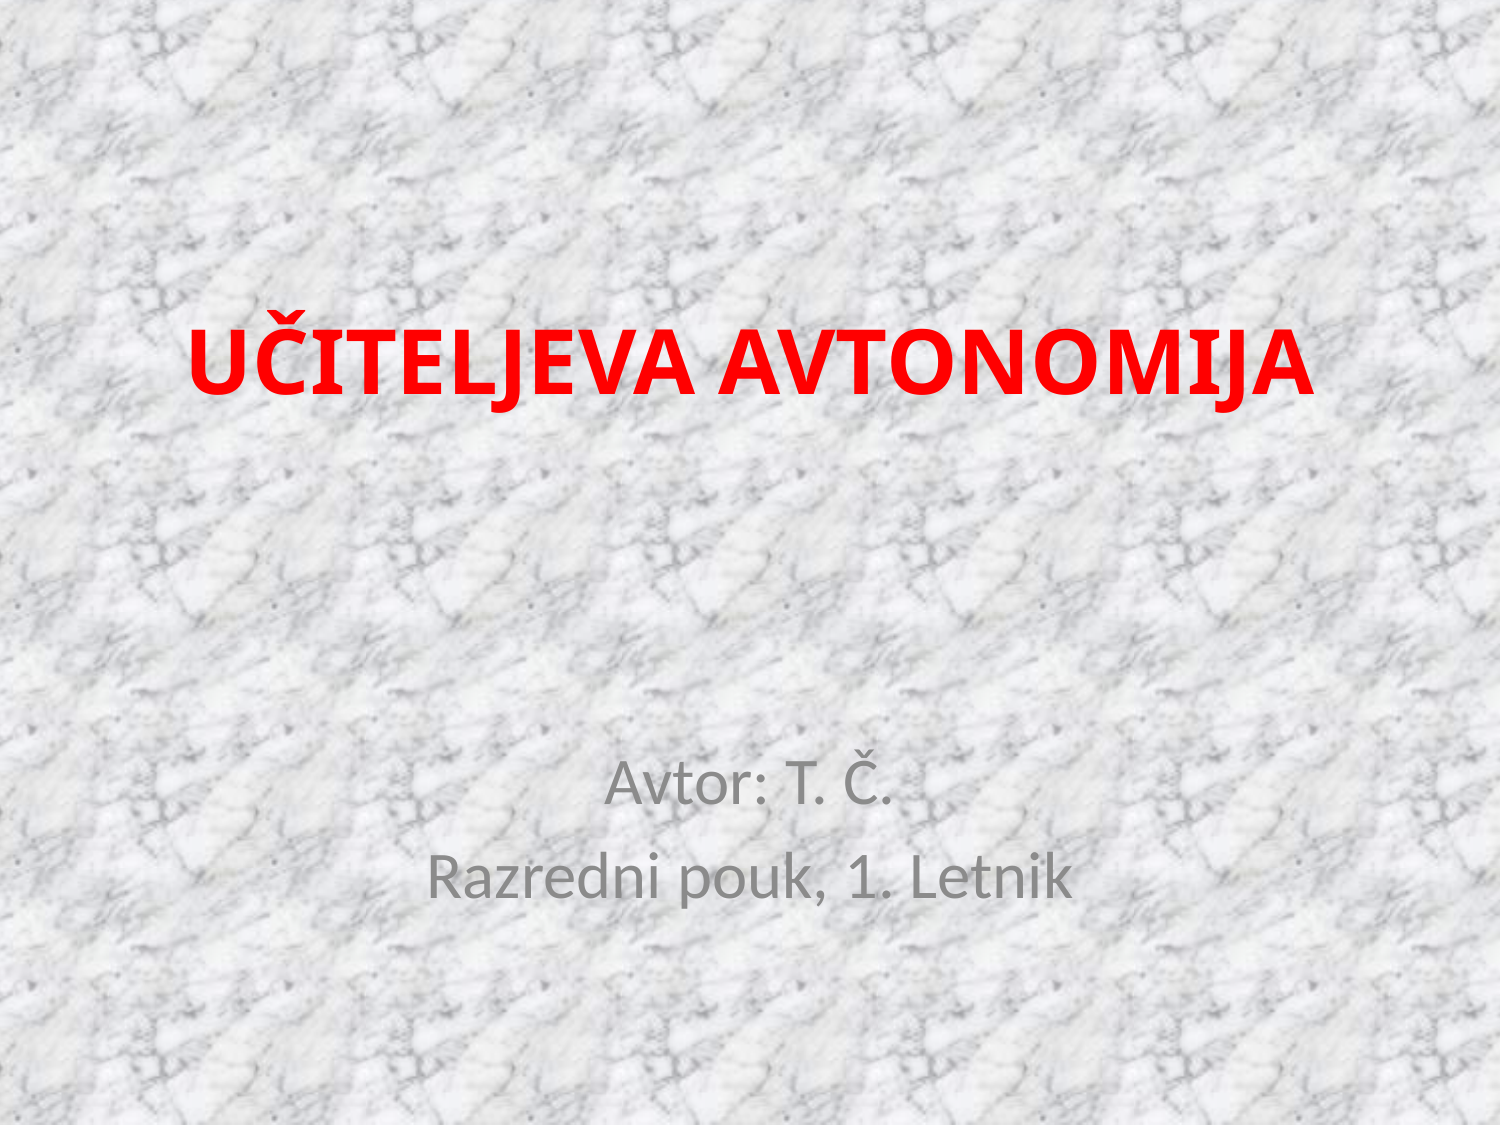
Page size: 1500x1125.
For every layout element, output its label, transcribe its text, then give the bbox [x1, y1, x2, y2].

subtitle Avtor: T. Č. Razredni pouk, 1. Letnik [225, 637, 1275, 925]
title UČITELJEVA AVTONOMIJA [112, 208, 1388, 450]
